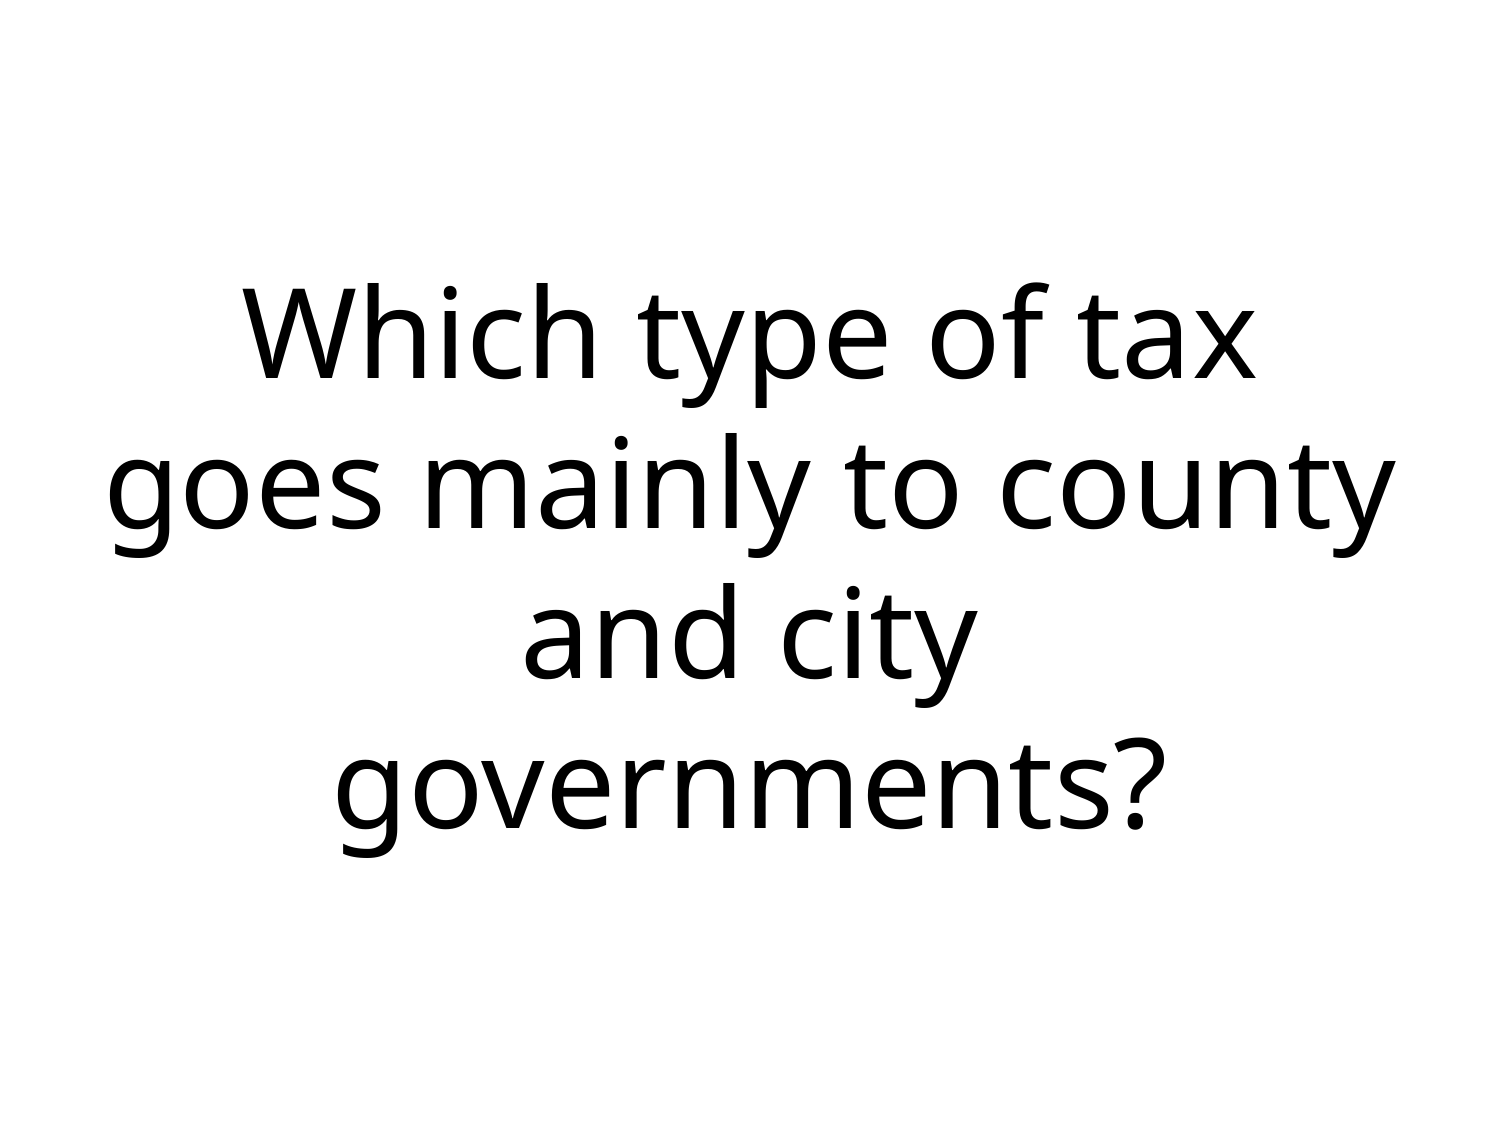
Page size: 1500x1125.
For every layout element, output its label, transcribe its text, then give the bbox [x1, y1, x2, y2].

title Which type of tax goes mainly to county and city governments? [75, 45, 1425, 1063]
